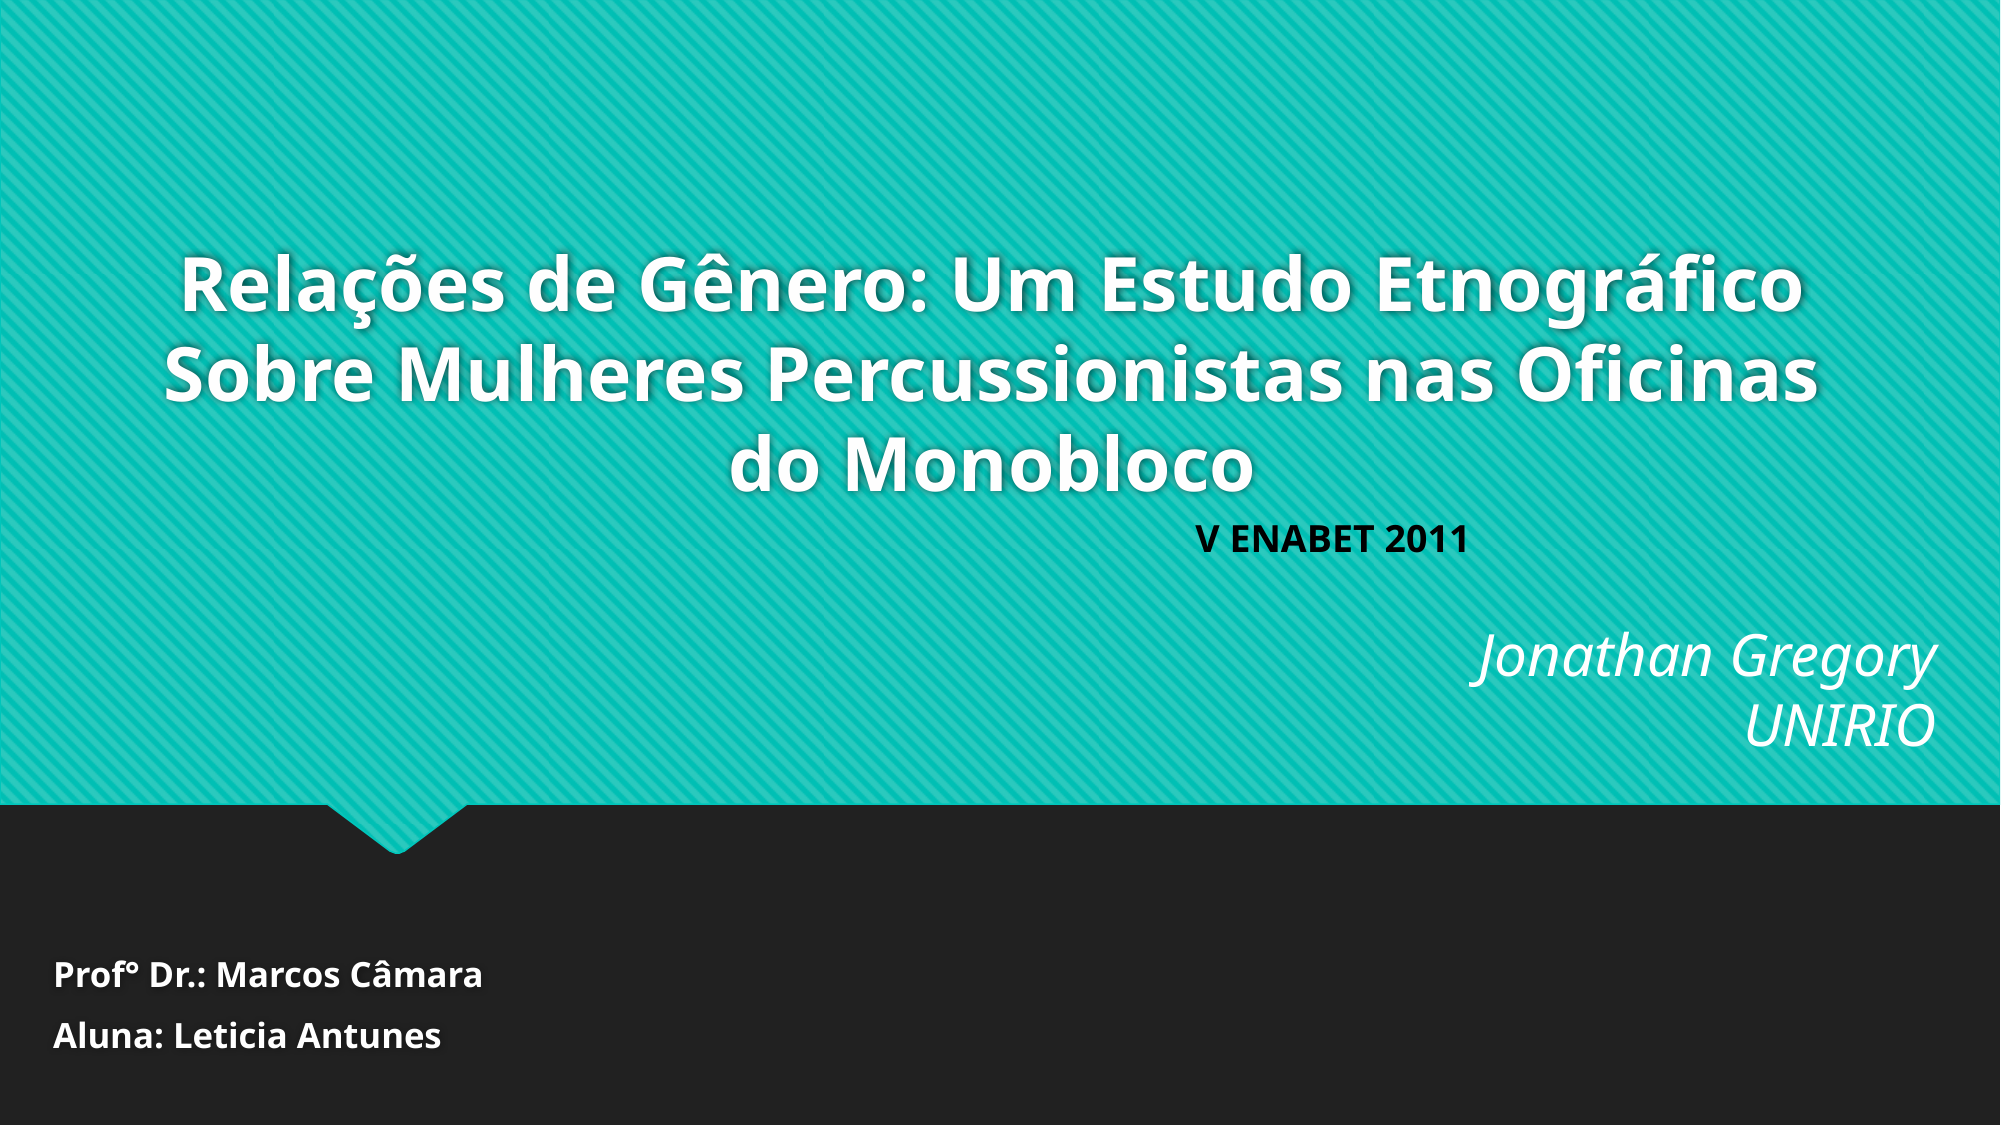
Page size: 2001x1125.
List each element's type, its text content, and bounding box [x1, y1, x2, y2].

text_box Jonathan Gregory UNIRIO [1164, 610, 1952, 766]
title Relações de Gênero: Um Estudo Etnográfico Sobre Mulheres Percussionistas nas Oficinas do Monobloco [132, 156, 1853, 595]
subtitle Prof° Dr.: Marcos Câmara Aluna: Leticia Antunes [38, 945, 1868, 1063]
text_box V ENABET 2011 [893, 507, 1773, 568]
